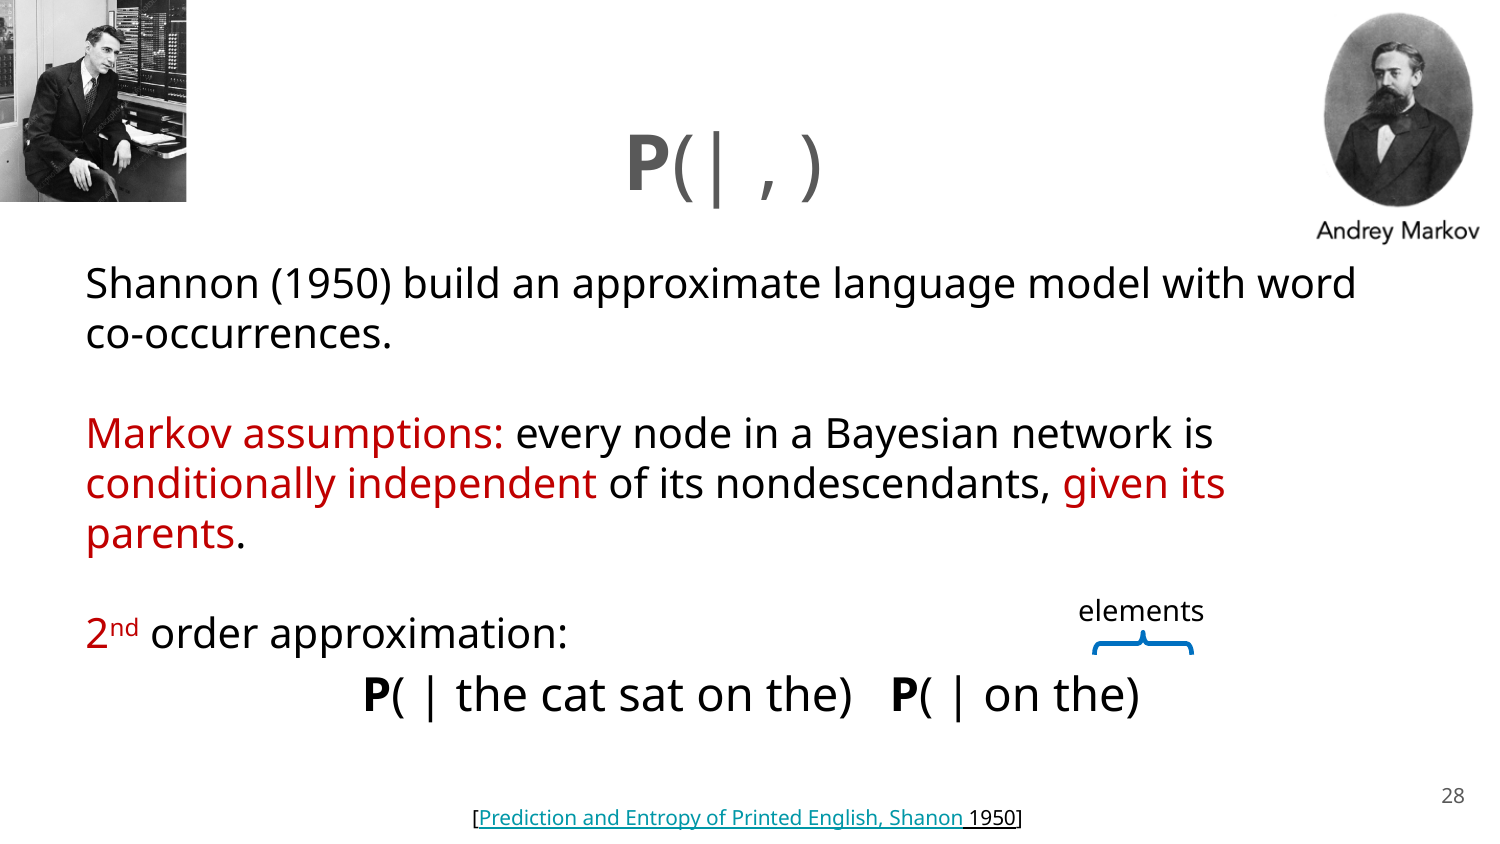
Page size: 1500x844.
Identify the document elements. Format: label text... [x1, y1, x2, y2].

text_box Shannon (1950) build an approximate language model with word co-occurrences. Markov assumptions: every node in a Bayesian network is conditionally independent of its nondescendants, given its parents. 2nd order approximation: [70, 249, 1389, 715]
text_box [Prediction and Entropy of Printed English, Shanon 1950] [312, 797, 1188, 841]
text_box [1094, 632, 1192, 655]
picture [0, 0, 187, 203]
slide_number 28 [1389, 764, 1480, 830]
picture [1281, 0, 1500, 265]
